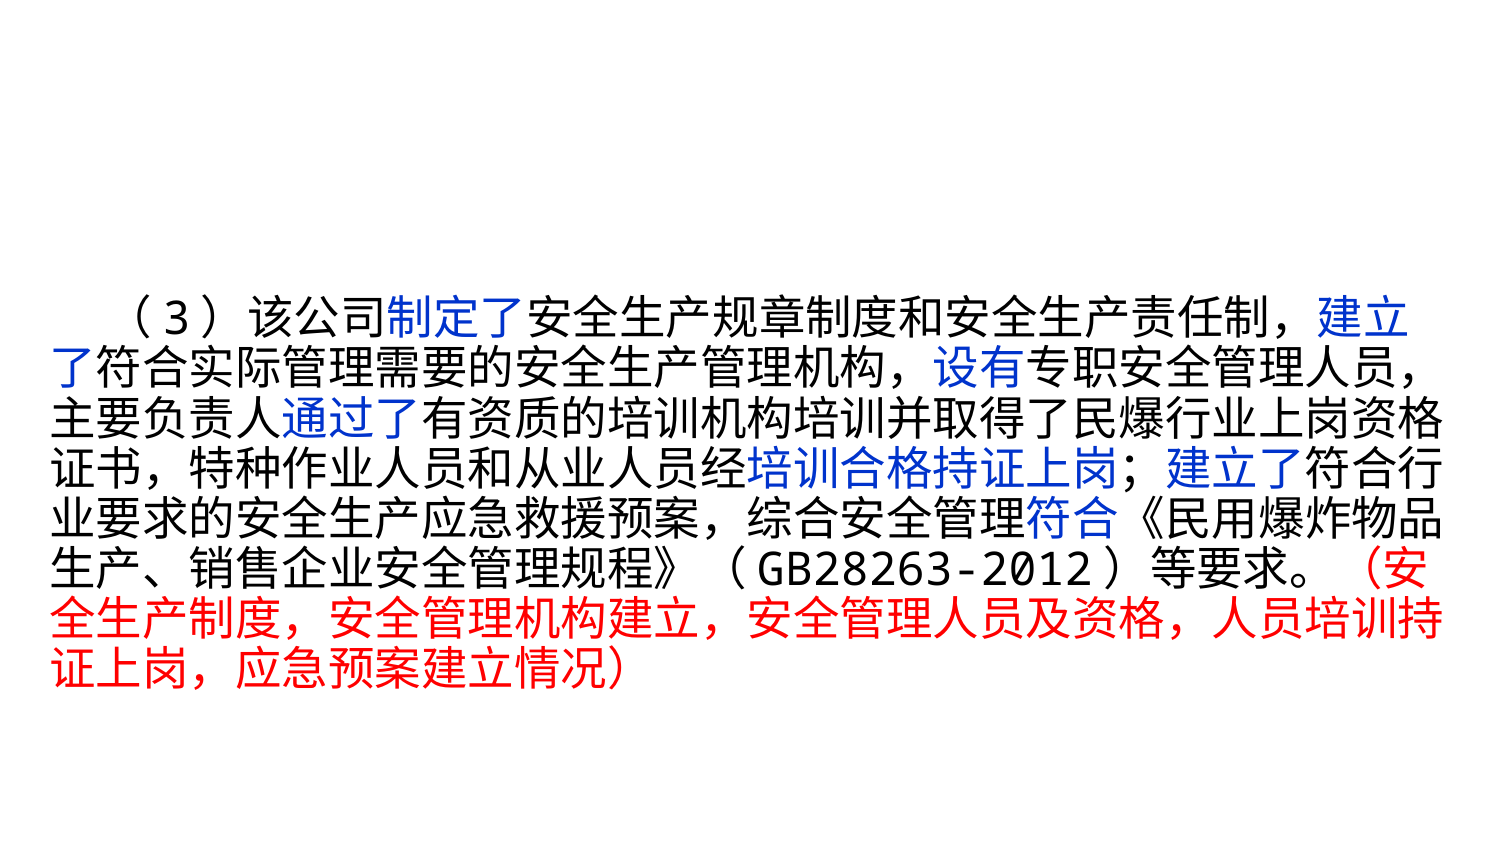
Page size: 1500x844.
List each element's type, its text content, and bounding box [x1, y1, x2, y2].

list （3）该公司制定了安全生产规章制度和安全生产责任制，建立了符合实际管理需要的安全生产管理机构，设有专职安全管理人员，主要负责人通过了有资质的培训机构培训并取得了民爆行业上岗资格证书，特种作业人员和从业人员经培训合格持证上岗；建立了符合行业要求的安全生产应急救援预案，综合安全管理符合《民用爆炸物品生产、销售企业安全管理规程》（GB28263-2012）等要求。（安全生产制度，安全管理机构建立，安全管理人员及资格，人员培训持证上岗，应急预案建立情况） [34, 287, 1461, 711]
